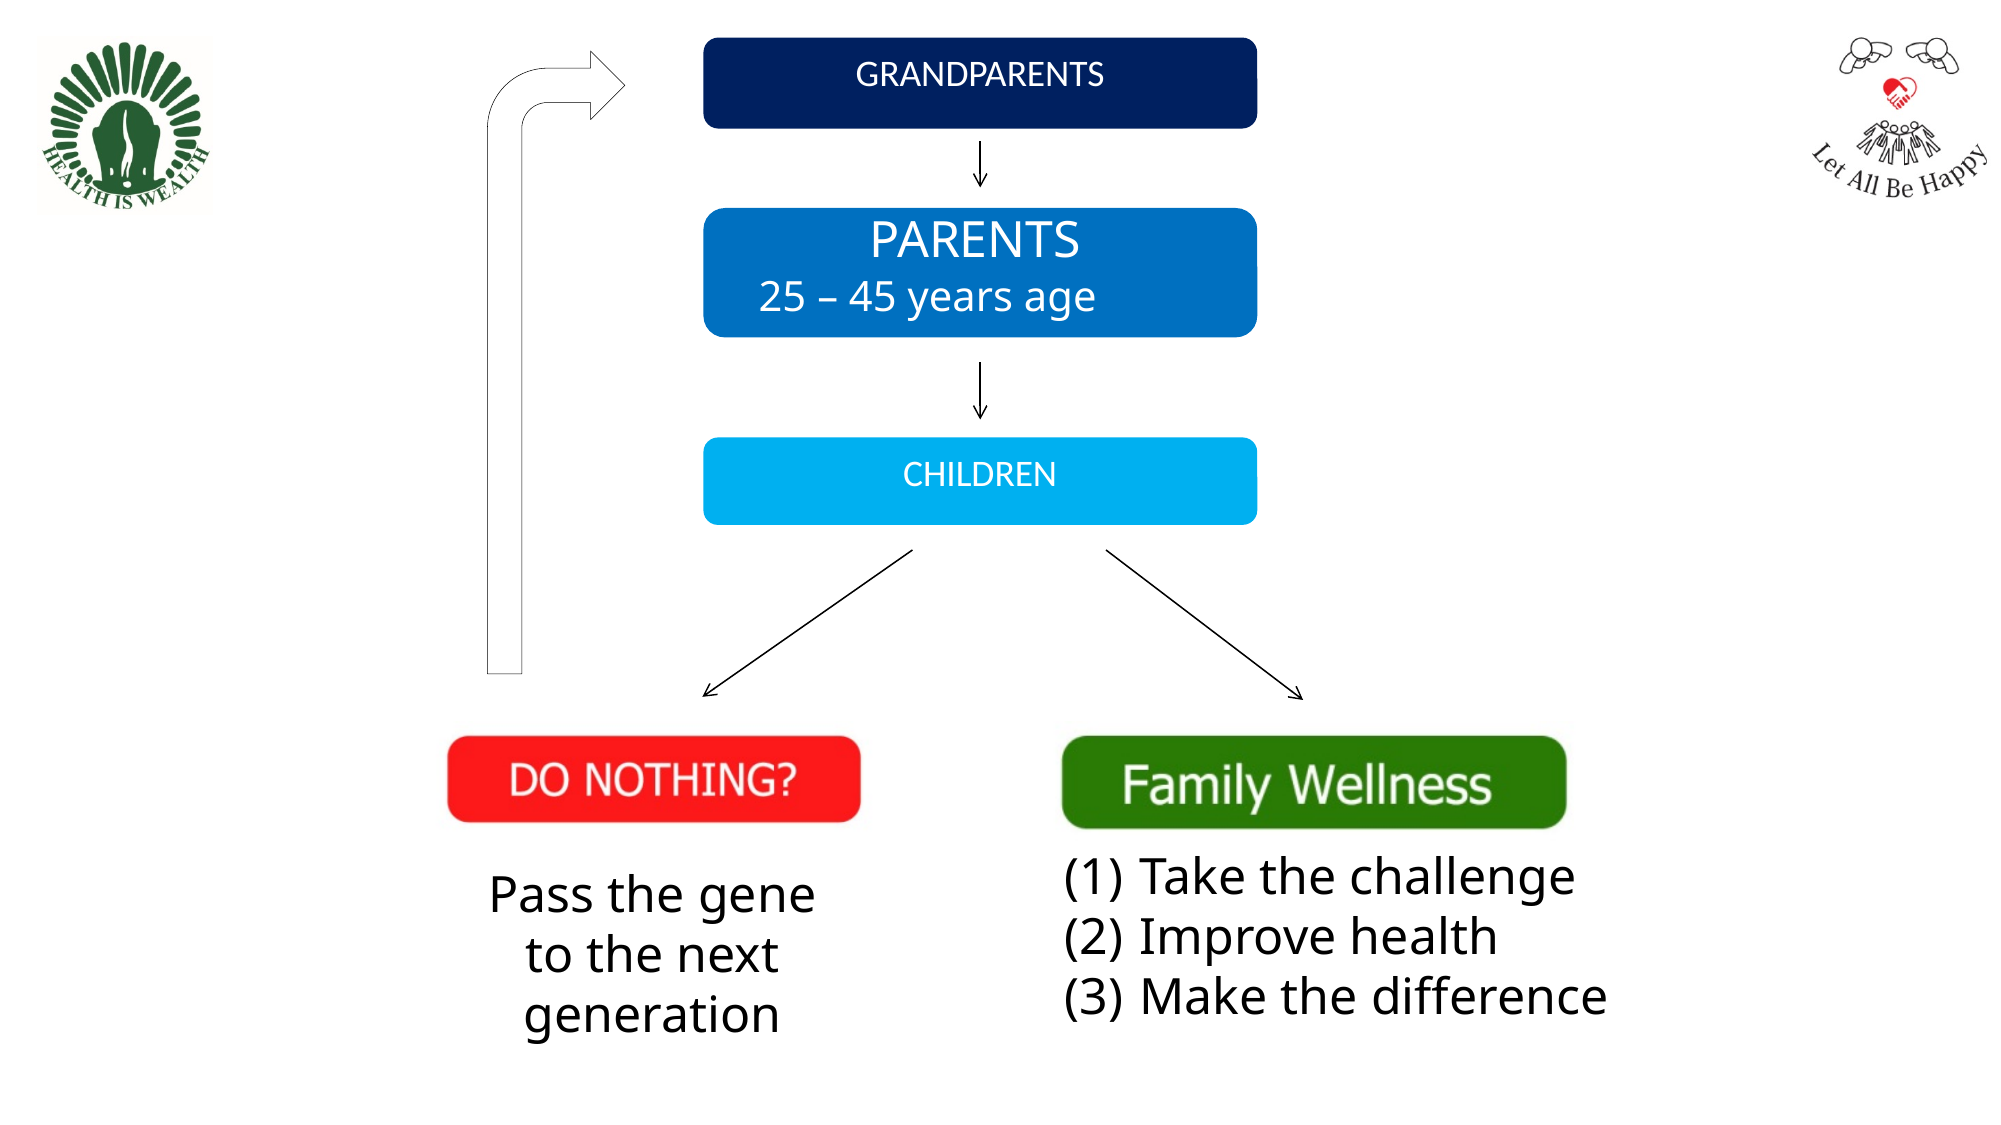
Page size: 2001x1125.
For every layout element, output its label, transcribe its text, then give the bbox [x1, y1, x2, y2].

text_box [1106, 207, 1258, 338]
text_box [702, 549, 913, 698]
text_box [485, 49, 628, 676]
text_box Pass the gene to the next generation [458, 856, 847, 1050]
text_box PARENTS [854, 199, 1106, 262]
text_box Take the challenge Improve health Make the difference [1049, 837, 1663, 1033]
text_box [703, 207, 854, 338]
picture [419, 721, 886, 848]
text_box CHILDREN [703, 437, 1258, 525]
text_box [1105, 549, 1304, 701]
picture [37, 35, 213, 215]
picture [1034, 721, 1582, 849]
text_box 25 – 45 years age group [743, 262, 1232, 378]
picture [1804, 30, 1996, 209]
text_box GRANDPARENTS [703, 37, 1258, 129]
